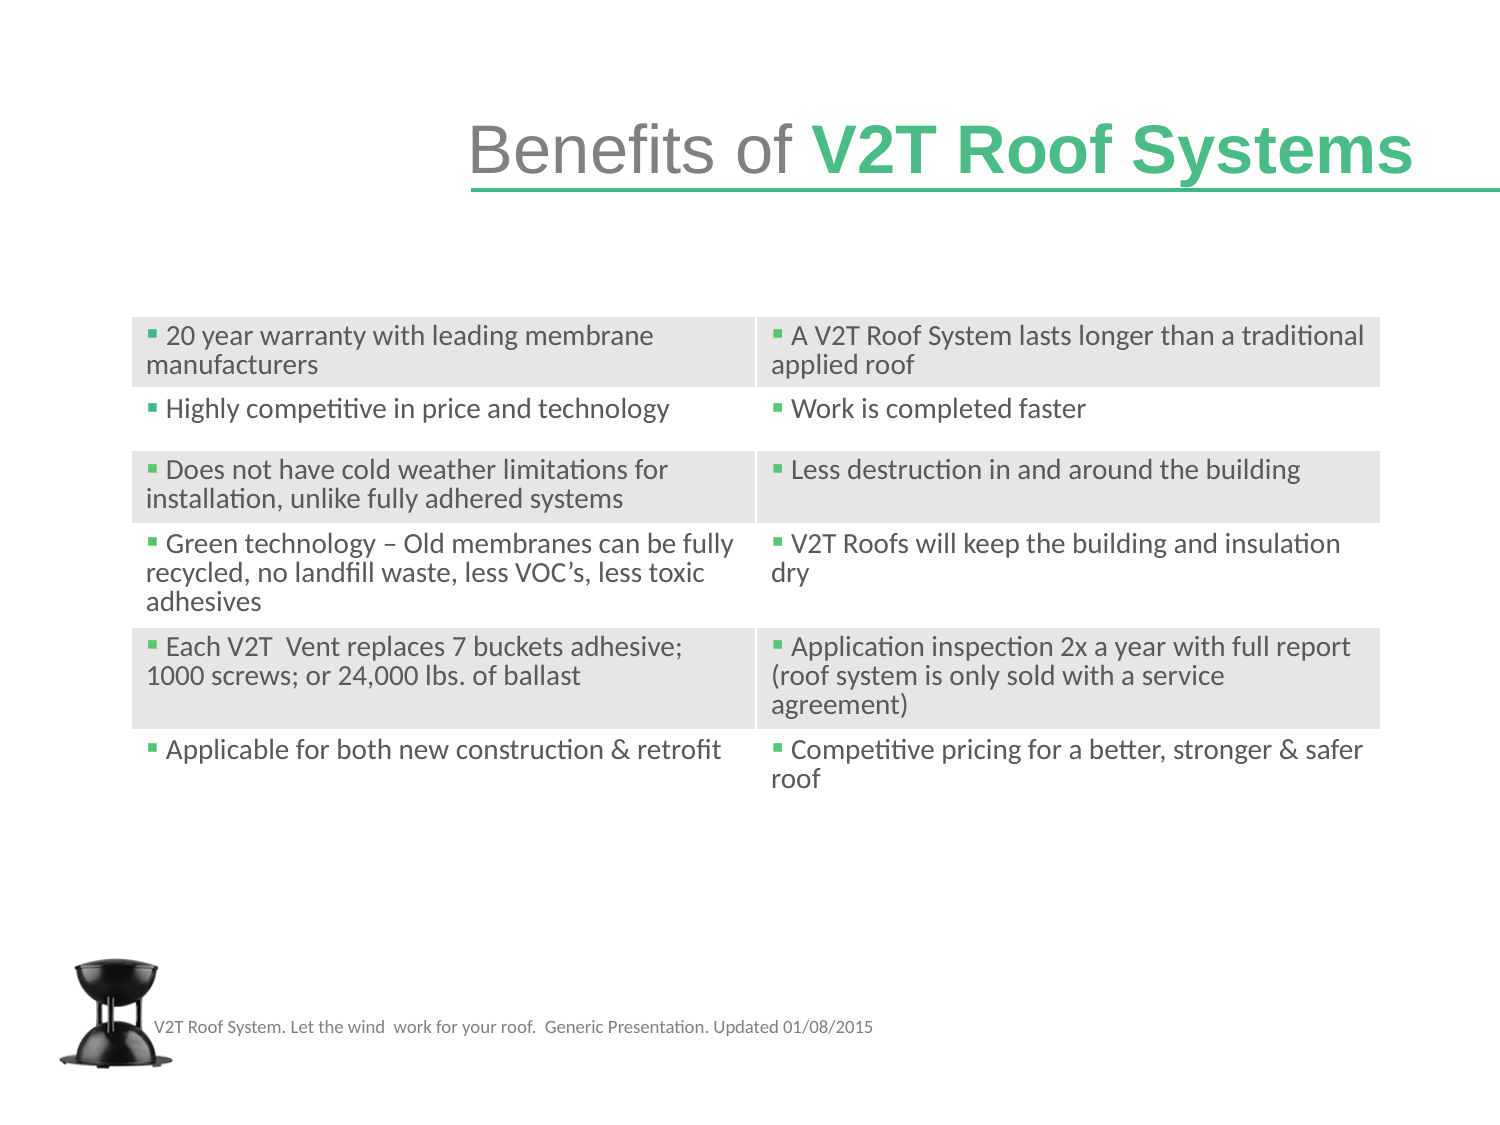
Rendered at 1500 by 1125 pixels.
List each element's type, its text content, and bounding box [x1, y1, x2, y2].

table_cell Competitive pricing for a better, stronger & safer roof [757, 731, 1380, 802]
picture [59, 958, 173, 1069]
table_cell Application inspection 2x a year with full report (roof system is only sold with a service agreement) [757, 628, 1380, 729]
table_cell V2T Roofs will keep the building and insulation dry [757, 525, 1380, 626]
list [81, 261, 1430, 914]
table_cell Work is completed faster [757, 392, 1380, 449]
table_cell Each V2T Vent replaces 7 buckets adhesive; 1000 screws; or 24,000 lbs. of ballast [132, 628, 755, 729]
table_cell Green technology – Old membranes can be fully recycled, no landfill waste, less VOC’s, less toxic adhesives [132, 525, 755, 626]
title Benefits of V2T Roof Systems [81, 106, 1430, 213]
table_cell Does not have cold weather limitations for installation, unlike fully adhered systems [132, 451, 755, 523]
table_cell Highly competitive in price and technology [132, 392, 755, 449]
table_header A V2T Roof System lasts longer than a traditional applied roof [757, 317, 1380, 387]
table_header 20 year warranty with leading membrane manufacturers [132, 317, 755, 387]
table_cell Applicable for both new construction & retrofit [132, 731, 755, 802]
table_cell Less destruction in and around the building [757, 451, 1380, 523]
